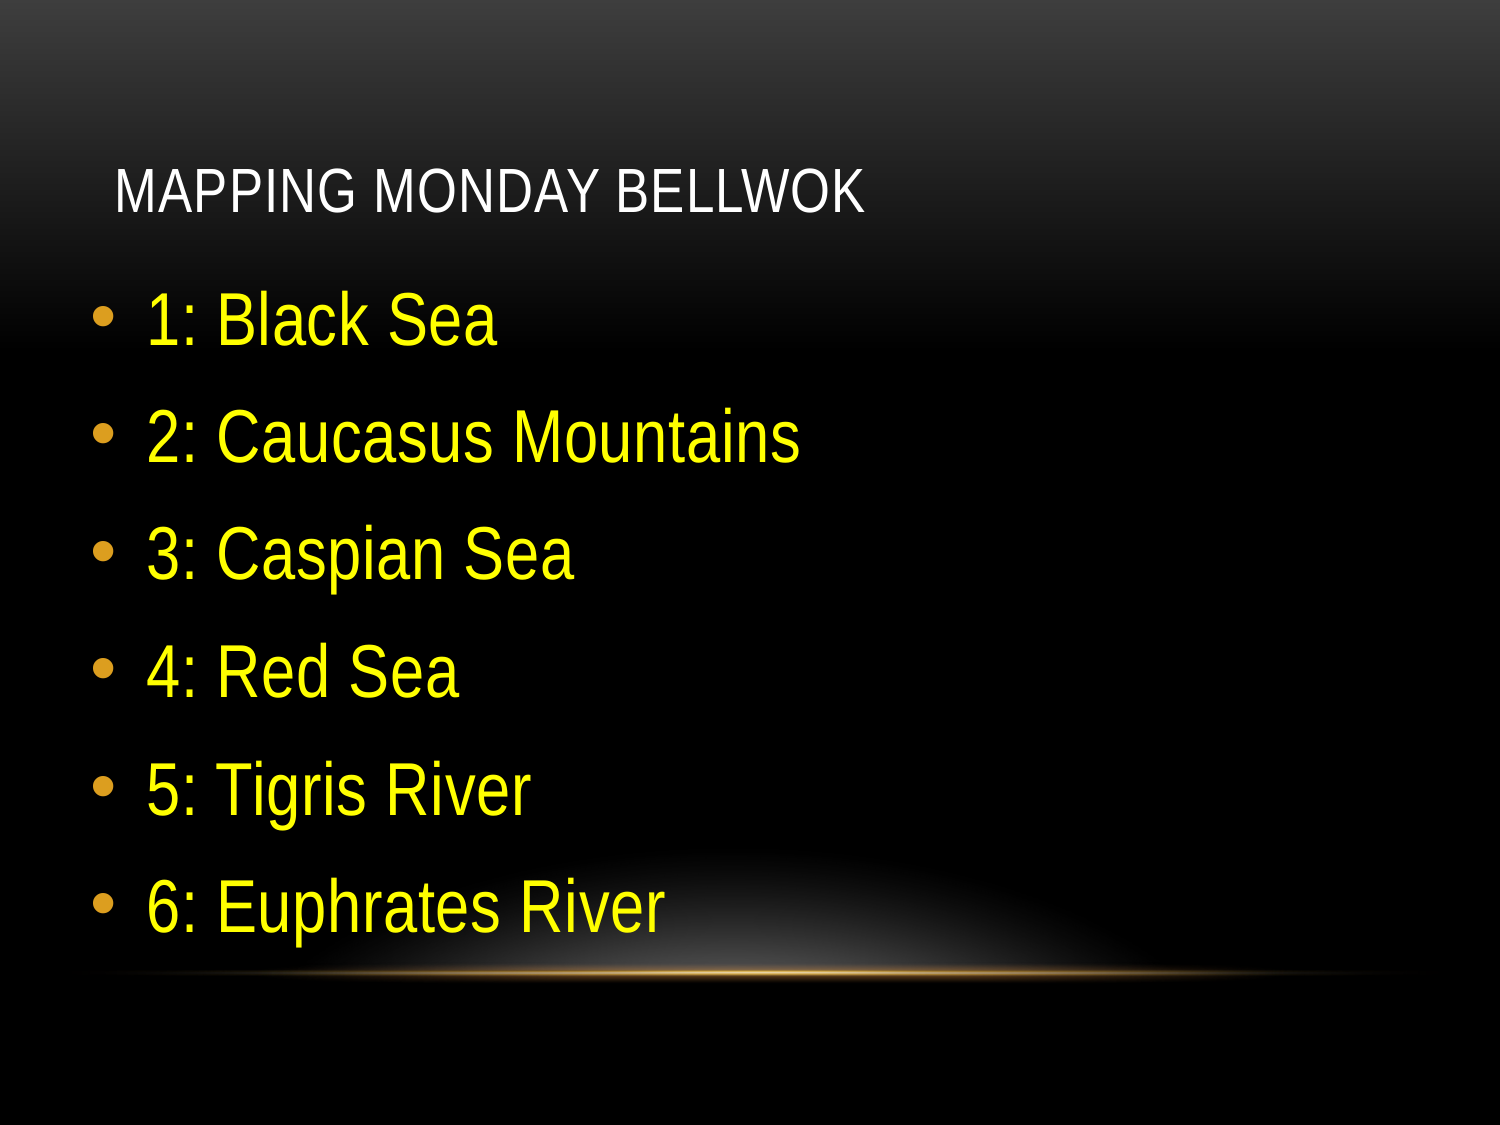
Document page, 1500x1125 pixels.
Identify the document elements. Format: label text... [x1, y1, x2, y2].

picture [0, 0, 1500, 1125]
title Mapping Monday Bellwok [99, 45, 1400, 233]
list 1: Black Sea 2: Caucasus Mountains 3: Caspian Sea 4: Red Sea 5: Tigris River 6: Euphrates River [75, 262, 1425, 1035]
